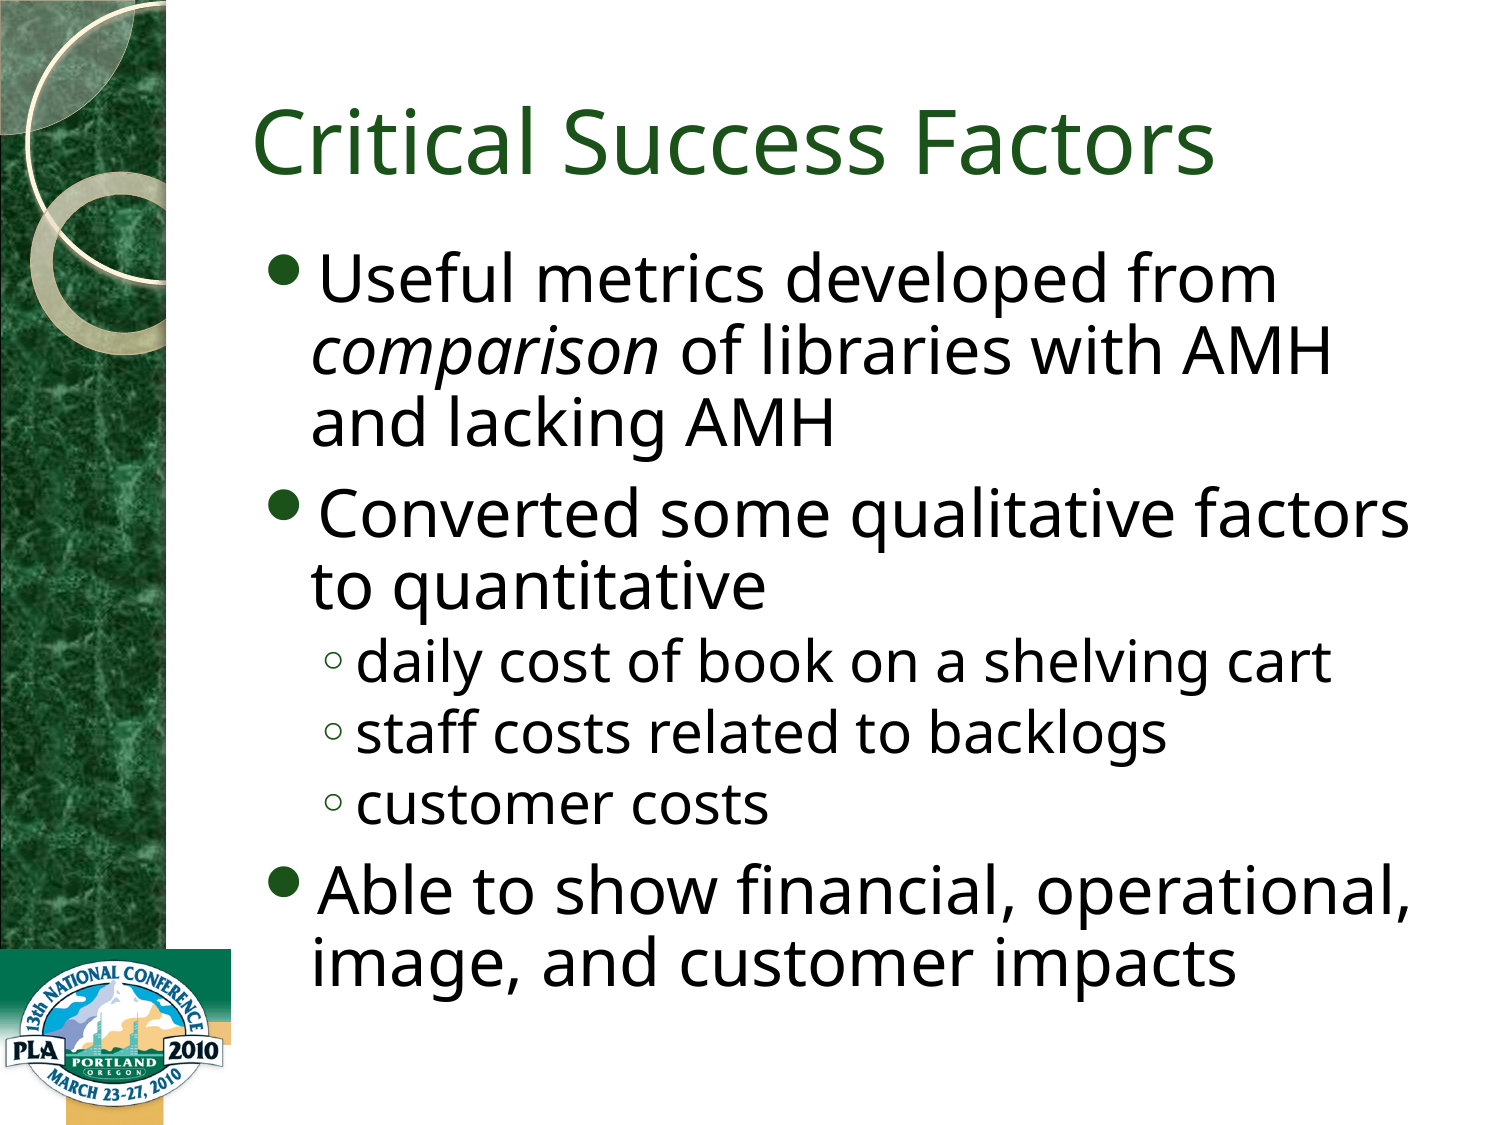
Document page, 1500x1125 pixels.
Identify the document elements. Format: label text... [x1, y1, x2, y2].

picture [32, 13, 160, 207]
picture [0, 134, 231, 1125]
picture [53, 241, 160, 332]
picture [136, 0, 164, 4]
title Critical Success Factors [235, 45, 1466, 233]
list Useful metrics developed from comparison of libraries with AMH and lacking AMH Converted some qualitative factors to quantitative daily cost of book on a shelving cart staff costs related to backlogs customer costs Able to show financial, operational, image, and customer impacts [235, 237, 1466, 1026]
picture [62, 195, 160, 280]
